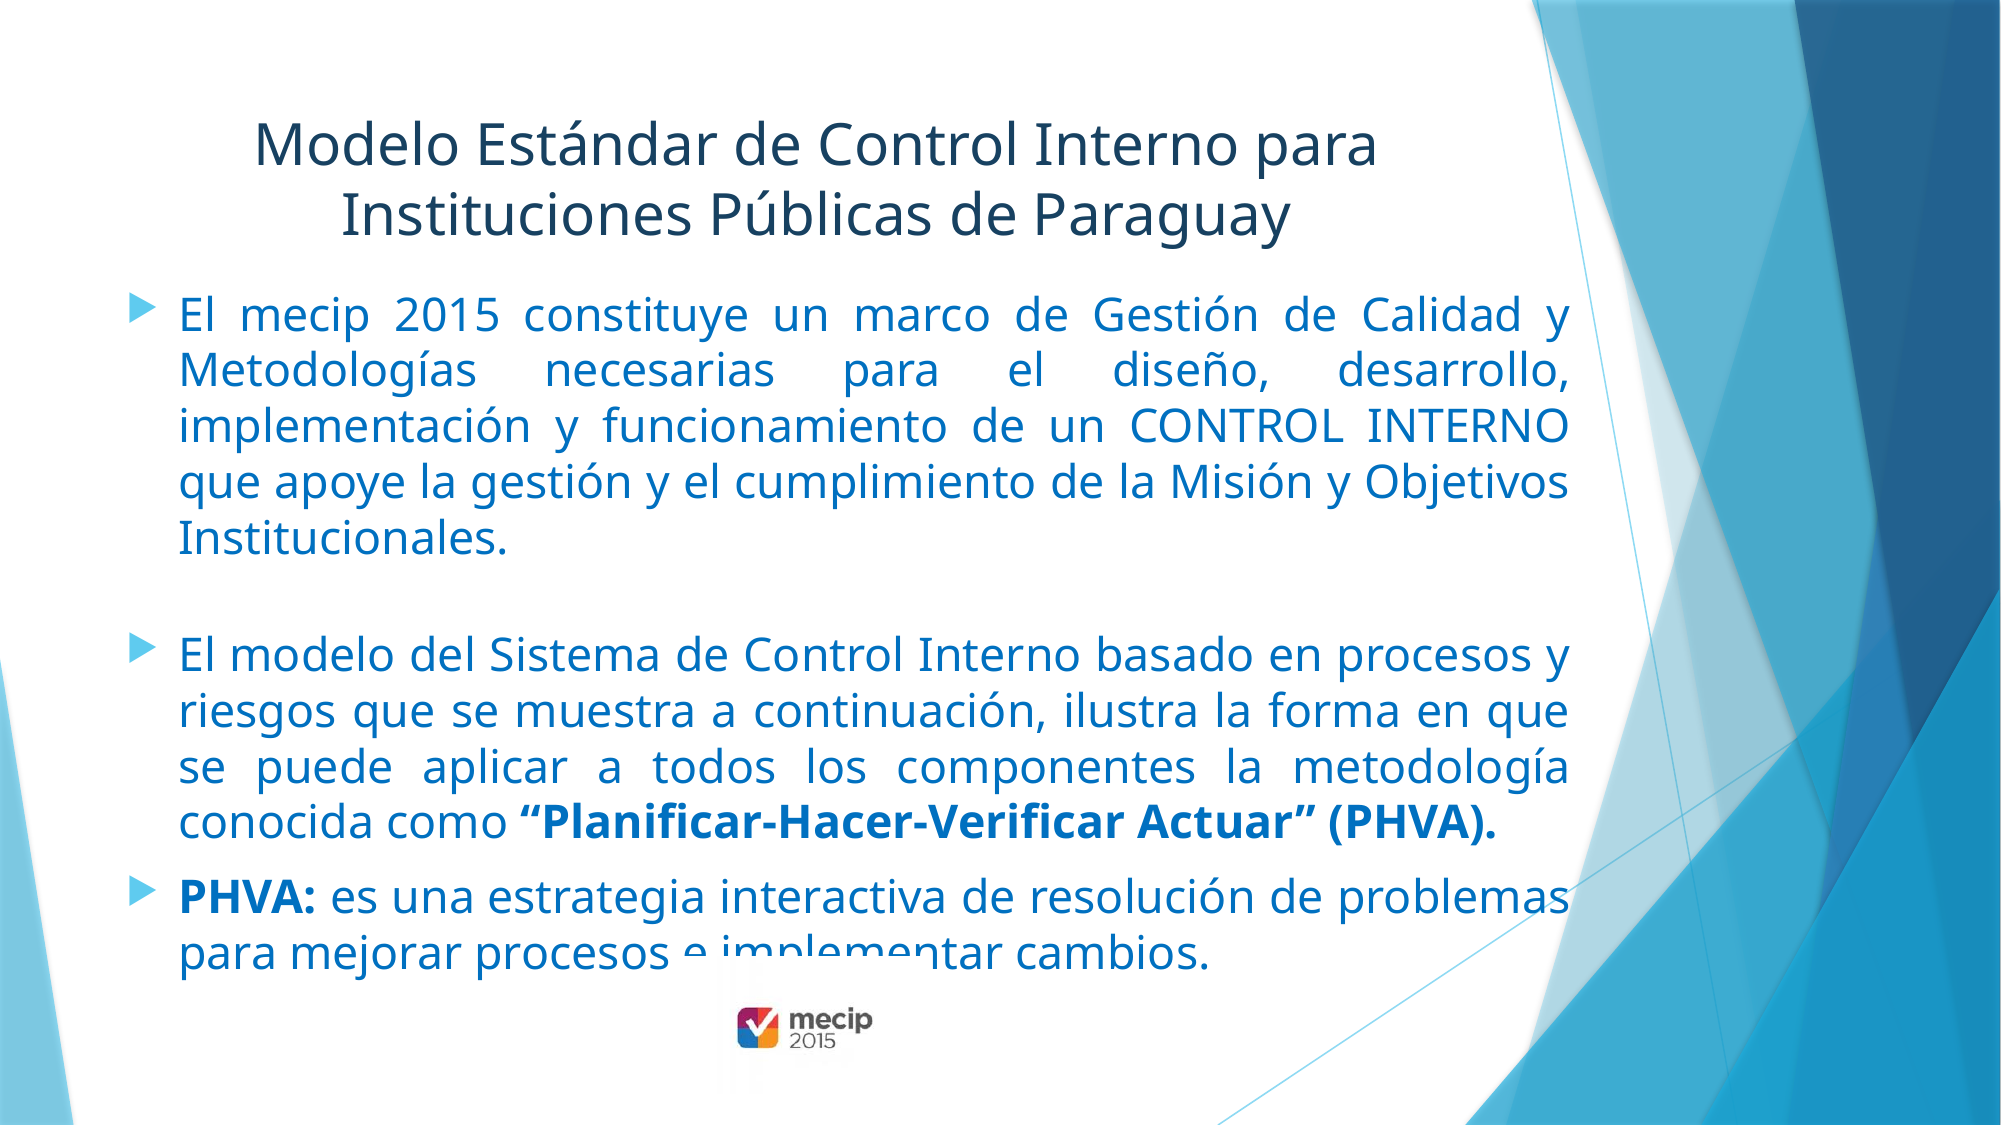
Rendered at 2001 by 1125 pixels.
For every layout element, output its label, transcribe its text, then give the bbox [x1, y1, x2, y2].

title Modelo Estándar de Control Interno para Instituciones Públicas de Paraguay [111, 99, 1522, 277]
list El mecip 2015 constituye un marco de Gestión de Calidad y Metodologías necesarias para el diseño, desarrollo, implementación y funcionamiento de un CONTROL INTERNO que apoye la gestión y el cumplimiento de la Misión y Objetivos Institucionales. El modelo del Sistema de Control Interno basado en procesos y riesgos que se muestra a continuación, ilustra la forma en que se puede aplicar a todos los componentes la metodología conocida como “Planificar-Hacer-Verificar Actuar” (PHVA). PHVA: es una estrategia interactiva de resolución de problemas para mejorar procesos e implementar cambios. [111, 277, 1587, 992]
picture [676, 955, 923, 1095]
